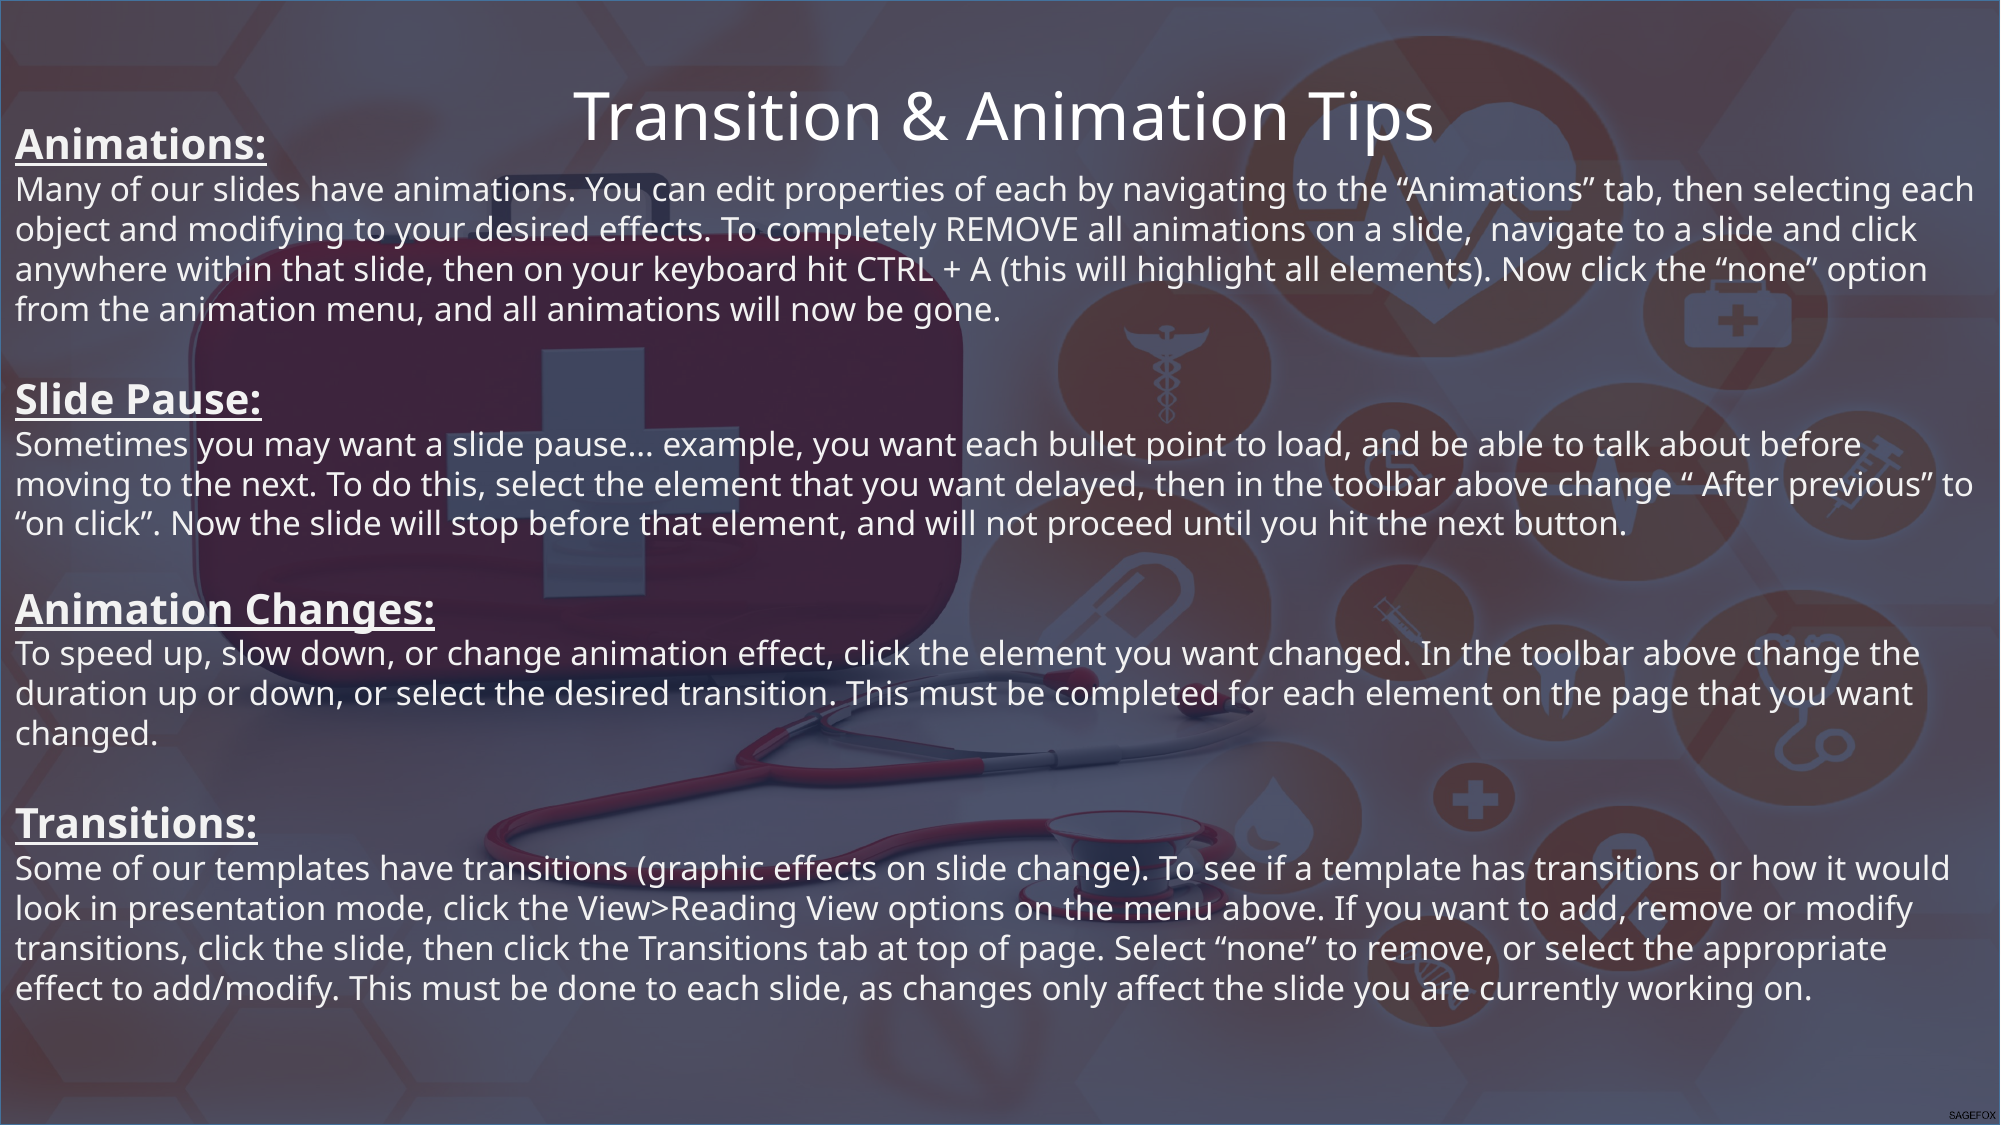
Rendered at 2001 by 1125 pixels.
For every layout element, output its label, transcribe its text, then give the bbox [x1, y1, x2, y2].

title Transition & Animation Tips [477, 59, 1532, 177]
text_box Animations: Many of our slides have animations. You can edit properties of each by navigating to the “Animations” tab, then selecting each object and modifying to your desired effects. To completely REMOVE all animations on a slide, navigate to a slide and click anywhere within that slide, then on your keyboard hit CTRL + A (this will highlight all elements). Now click the “none” option from the animation menu, and all animations will now be gone. Slide Pause: Sometimes you may want a slide pause… example, you want each bullet point to load, and be able to talk about before moving to the next. To do this, select the element that you want delayed, then in the toolbar above change “ After previous” to “on click”. Now the slide will stop before that element, and will not proceed until you hit the next button. Animation Changes: To speed up, slow down, or change animation effect, click the element you want changed. In the toolbar above change the duration up or down, or select the desired transition. This must be completed for each element on the page that you want changed. Transitions: Some of our templates have transitions (graphic effects on slide change). To see if a template has transitions or how it would look in presentation mode, click the View>Reading View options on the menu above. If you want to add, remove or modify transitions, click the slide, then click the Transitions tab at top of page. Select “none” to remove, or select the appropriate effect to add/modify. This must be done to each slide, as changes only affect the slide you are currently working on. [0, 0, 2000, 1125]
